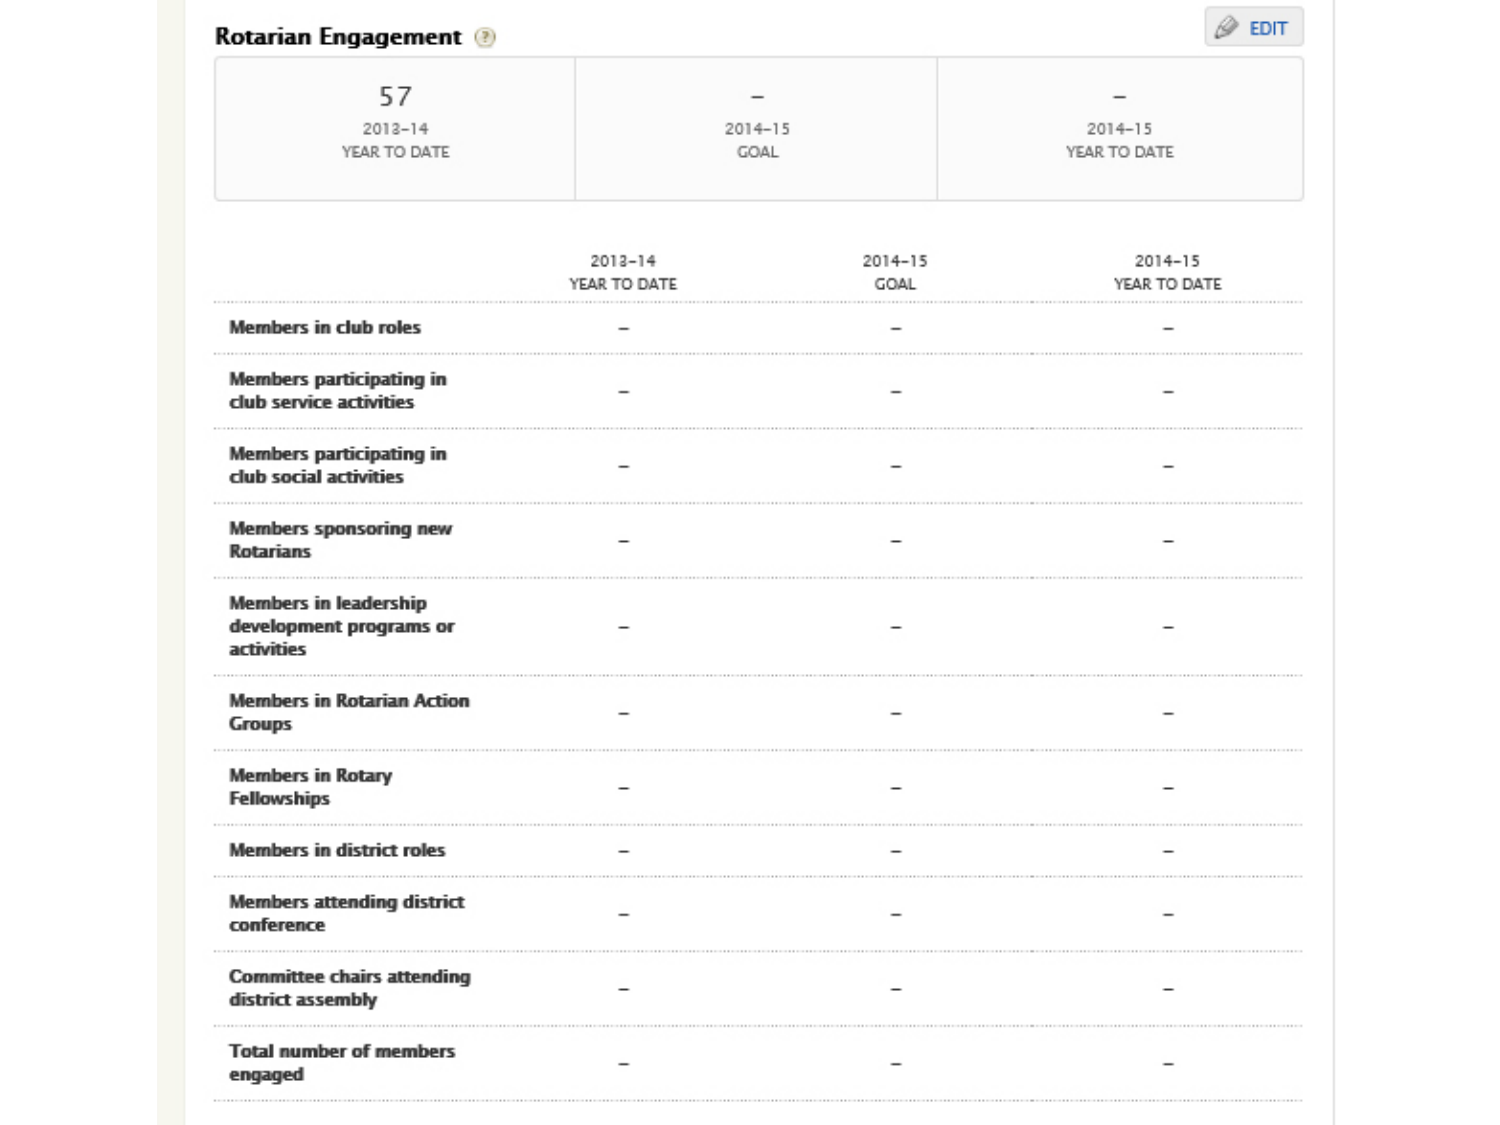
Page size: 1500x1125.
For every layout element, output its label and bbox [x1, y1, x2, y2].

picture [157, 0, 1343, 1125]
